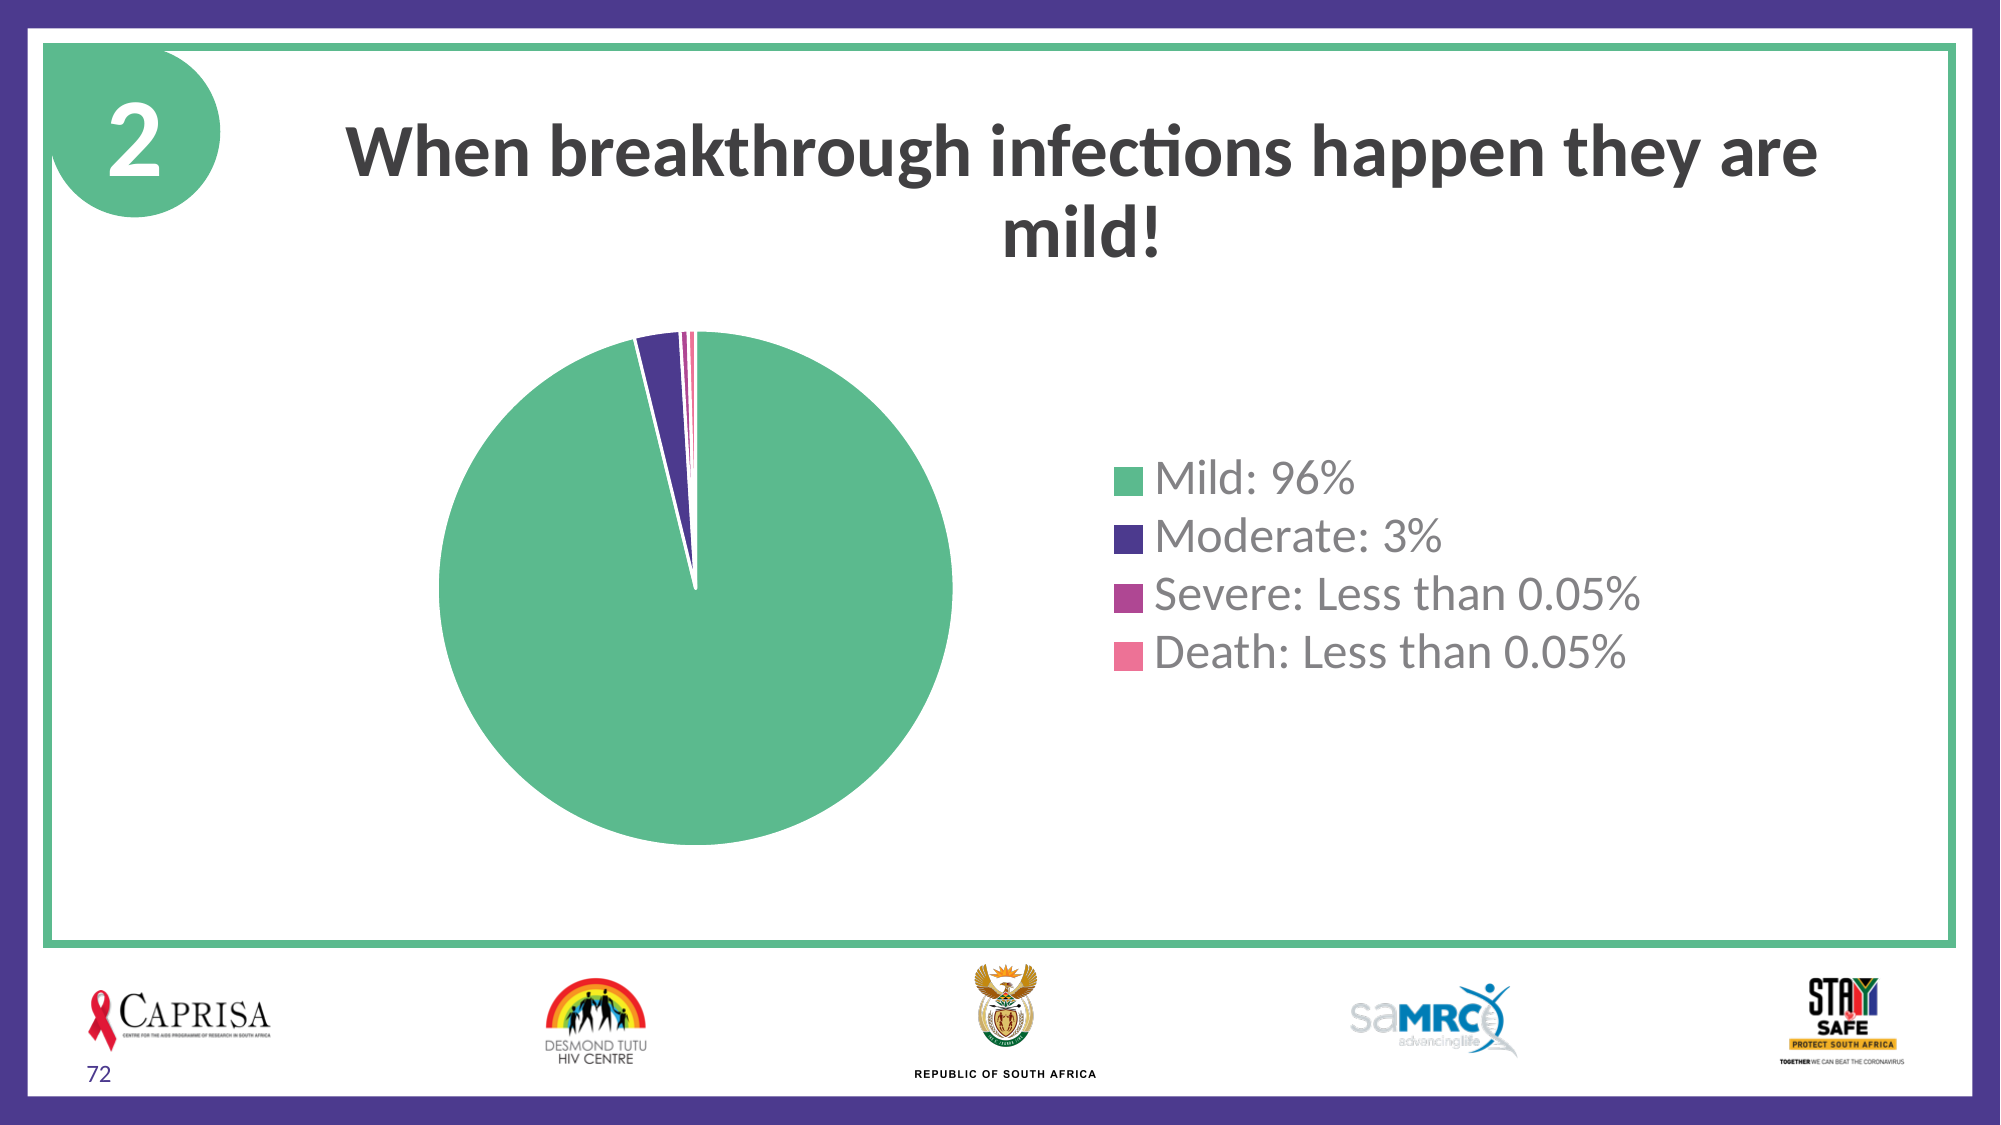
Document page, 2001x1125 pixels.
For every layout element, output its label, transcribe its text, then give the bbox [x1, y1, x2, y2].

picture [87, 990, 276, 1052]
title When breakthrough infections happen they are mild! [253, 82, 1913, 303]
chart [70, 319, 1896, 858]
text_box 72 [34, 1049, 127, 1089]
picture [1771, 969, 1913, 1073]
picture [527, 972, 665, 1070]
text_box 2 [47, 44, 222, 219]
picture [1347, 981, 1520, 1061]
text_box [47, 44, 128, 125]
picture [915, 964, 1096, 1078]
